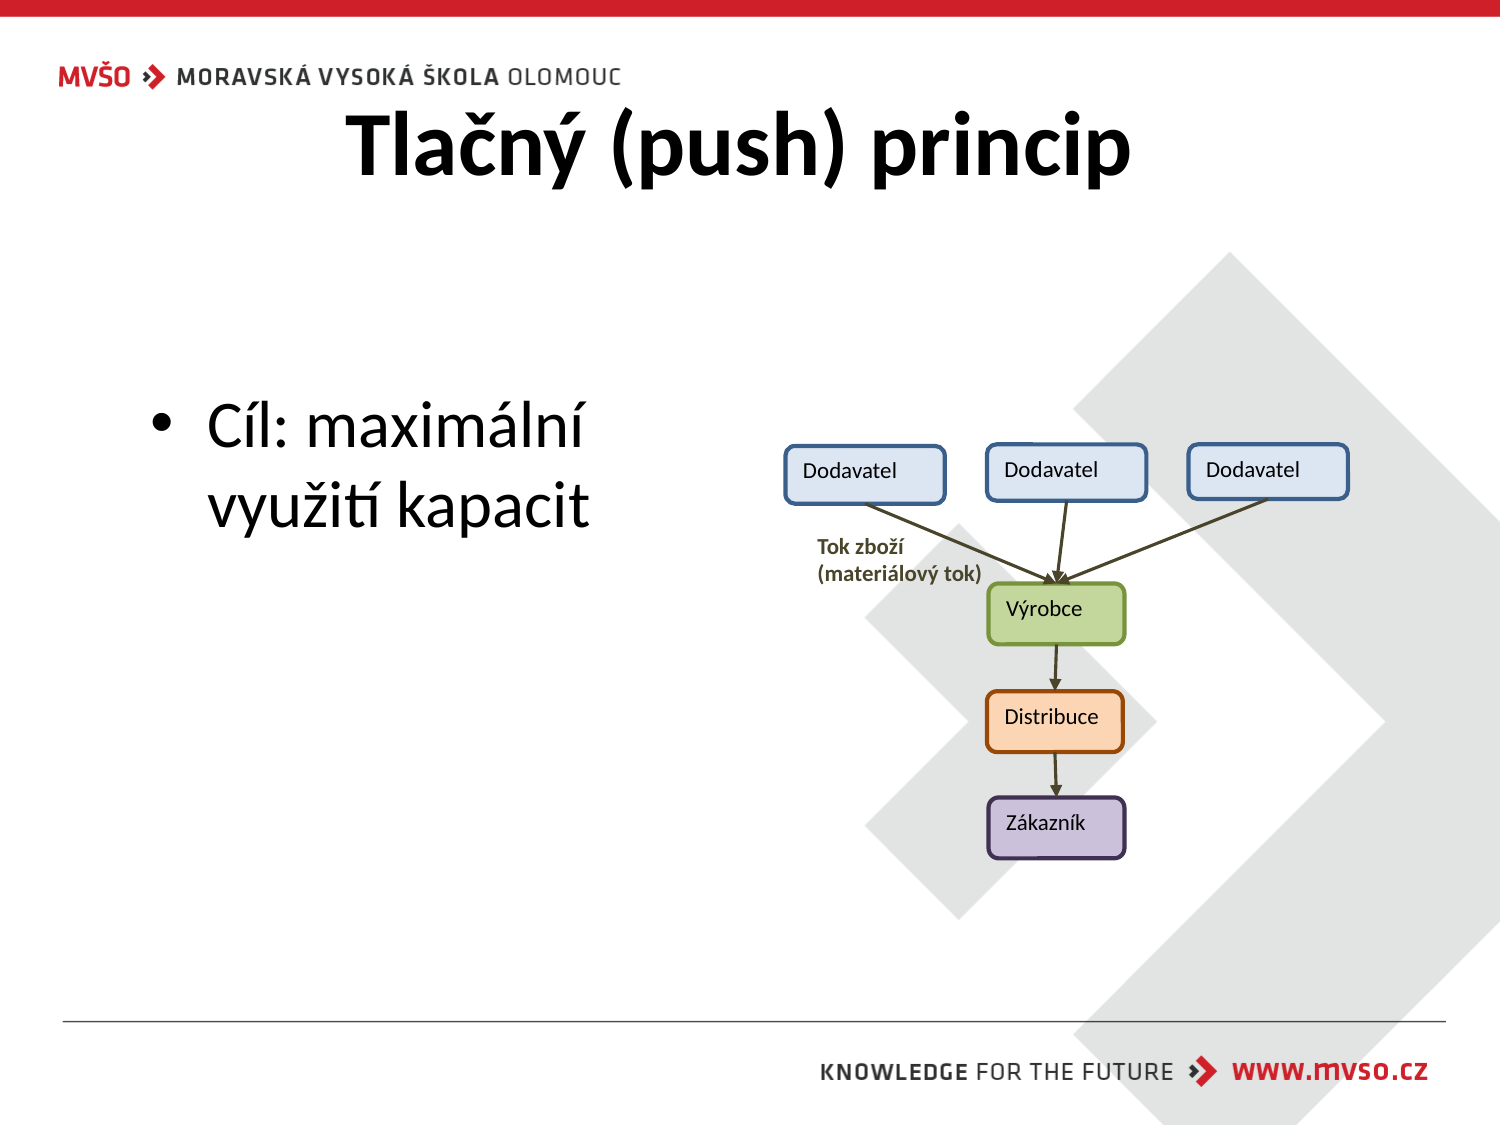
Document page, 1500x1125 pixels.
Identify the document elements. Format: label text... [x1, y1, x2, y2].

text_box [785, 444, 1349, 859]
list Cíl: maximální využití kapacit [135, 373, 761, 1011]
picture [0, 0, 1500, 1125]
title Tlačný (push) princip [75, 45, 1425, 233]
